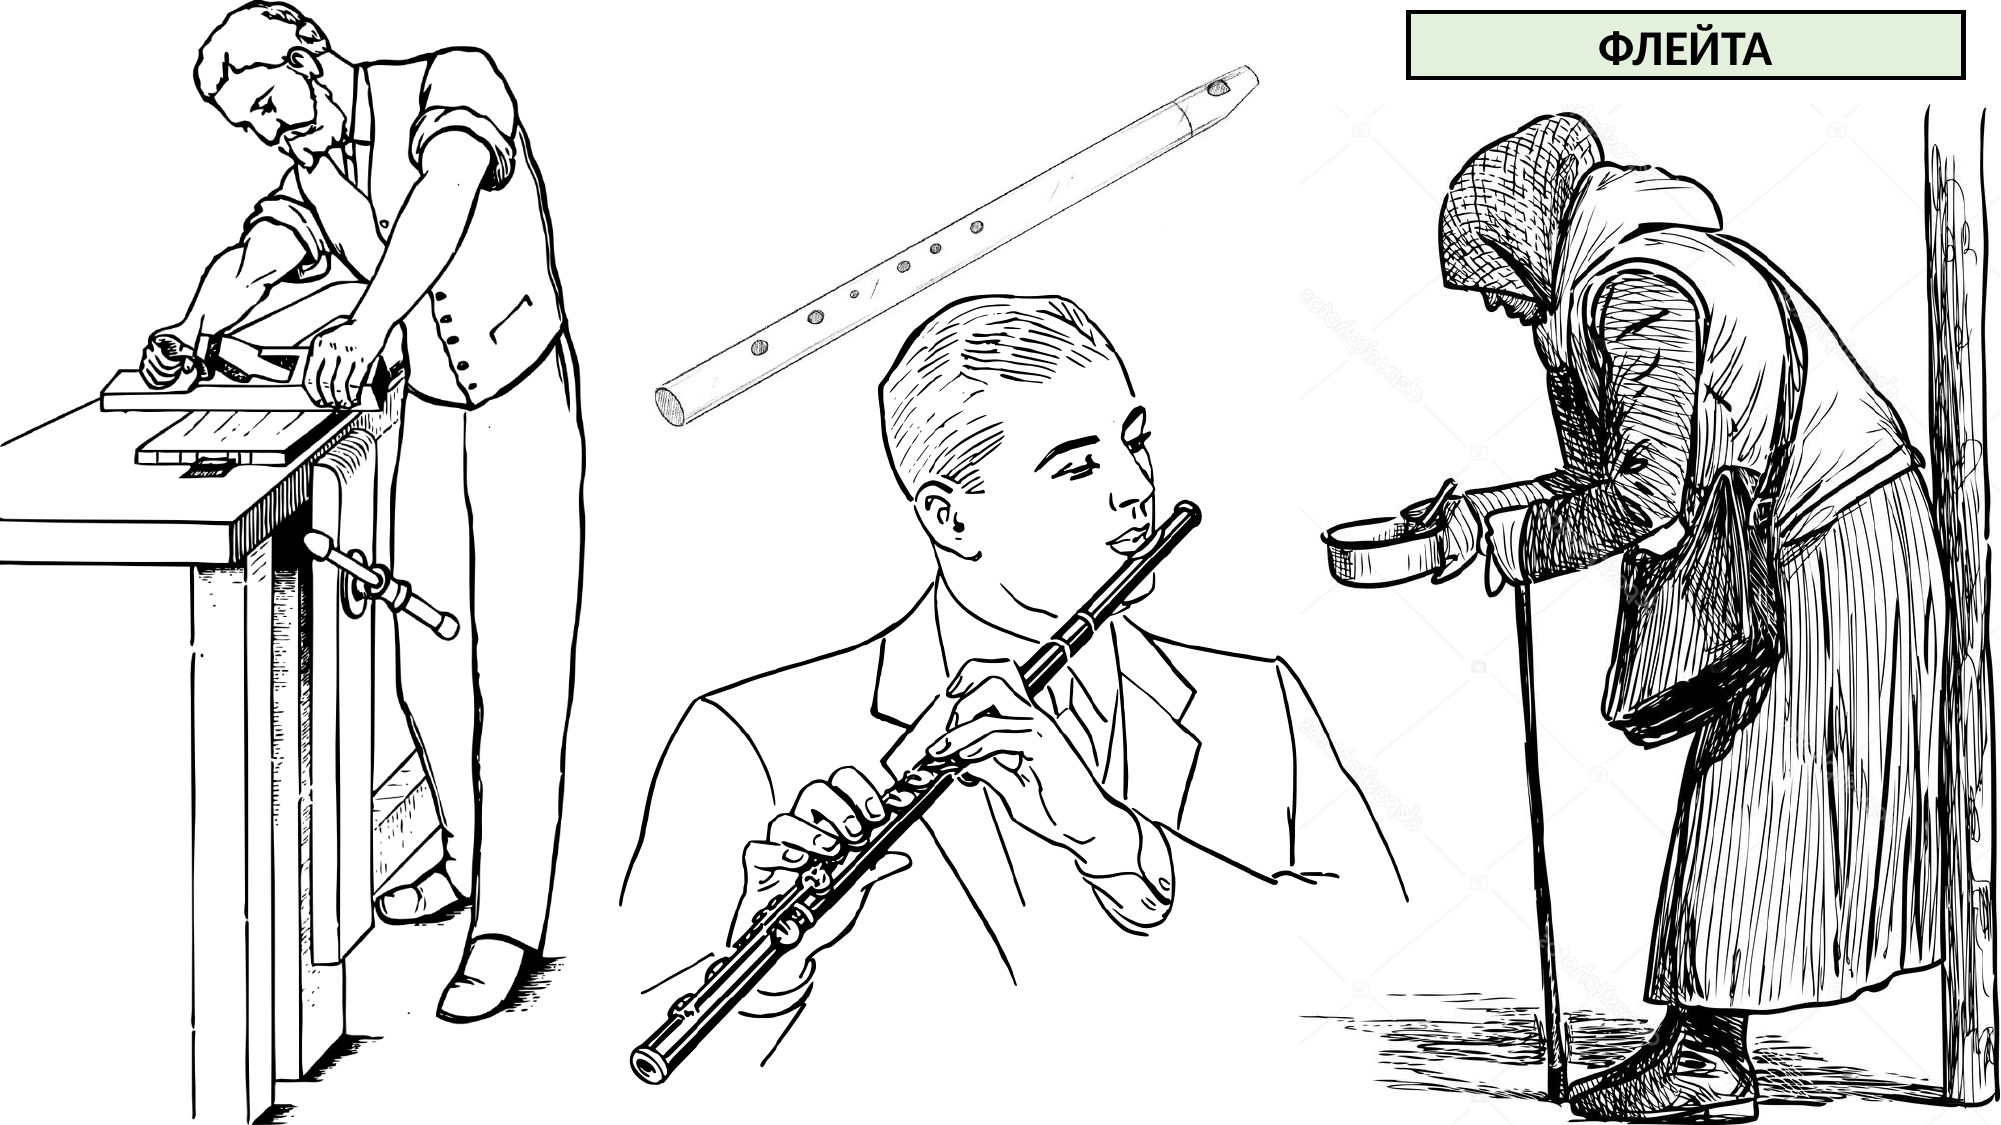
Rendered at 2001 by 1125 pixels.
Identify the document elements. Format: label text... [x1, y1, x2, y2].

picture [0, 0, 586, 1125]
text_box ФЛЕЙТА [1407, 11, 1964, 79]
picture [606, 44, 2000, 1125]
